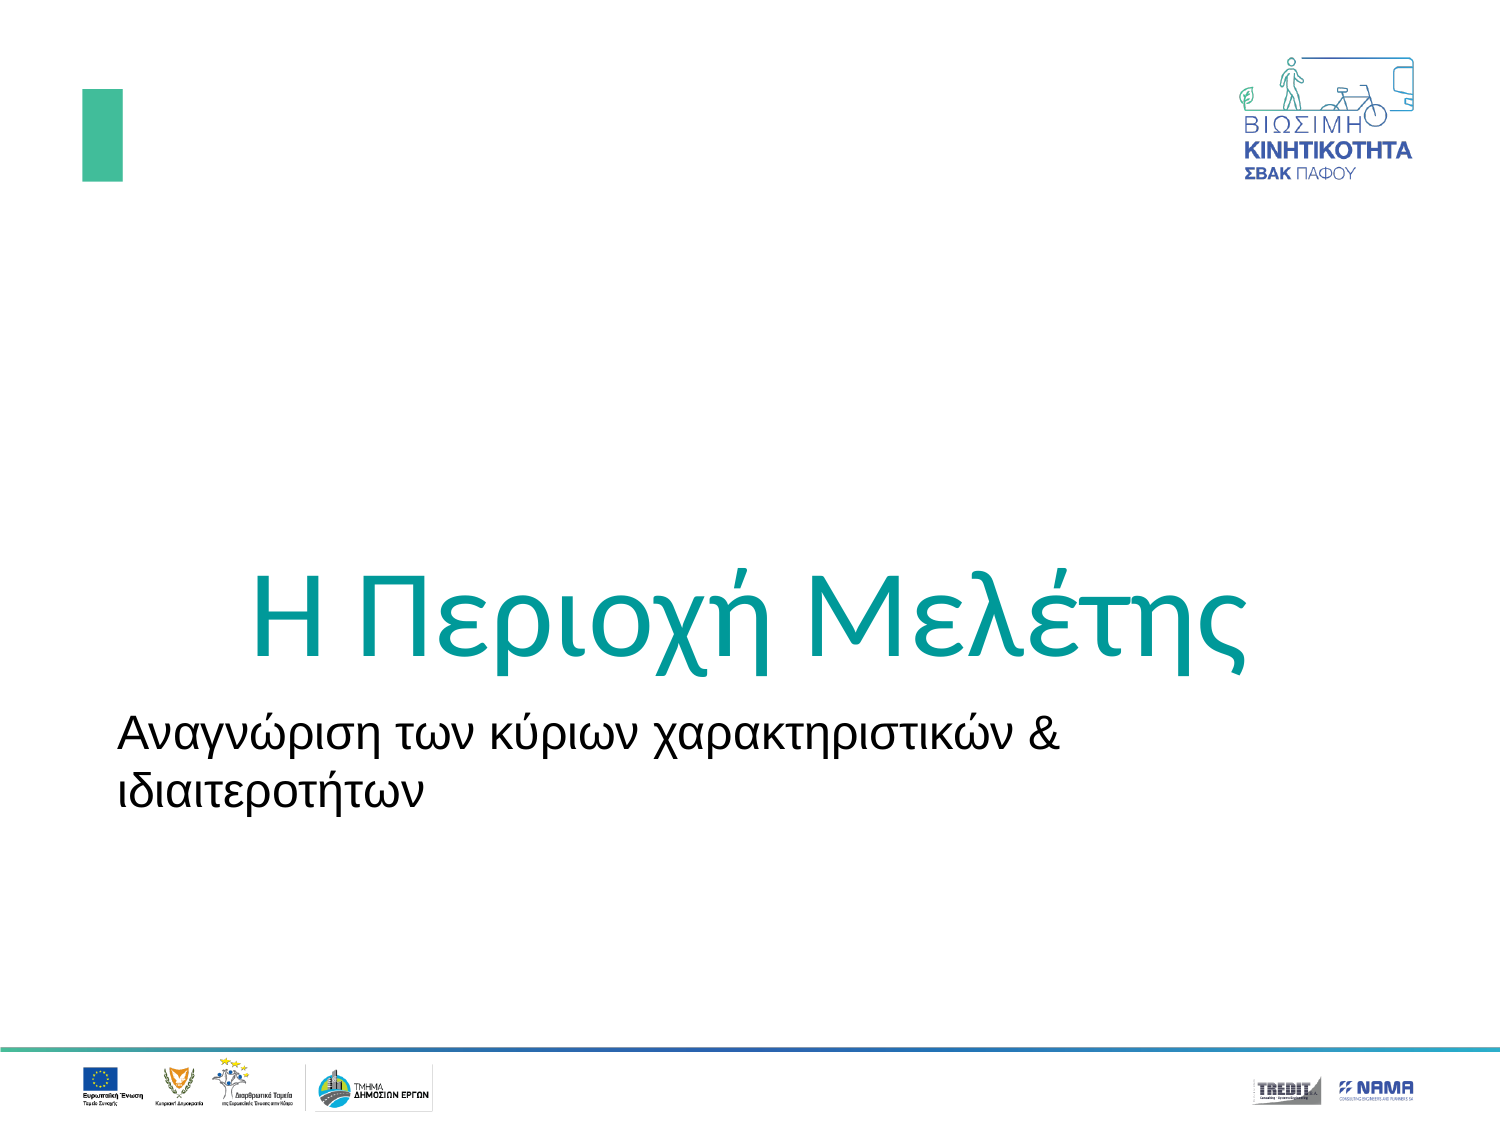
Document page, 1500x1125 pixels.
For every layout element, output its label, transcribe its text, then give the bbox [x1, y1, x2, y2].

title Η Περιοχή Μελέτης [102, 220, 1397, 689]
picture [0, 0, 1500, 202]
list Αναγνώριση των κύριων χαρακτηριστικών & ιδιαιτεροτήτων [102, 693, 1397, 940]
picture [0, 1034, 1500, 1119]
